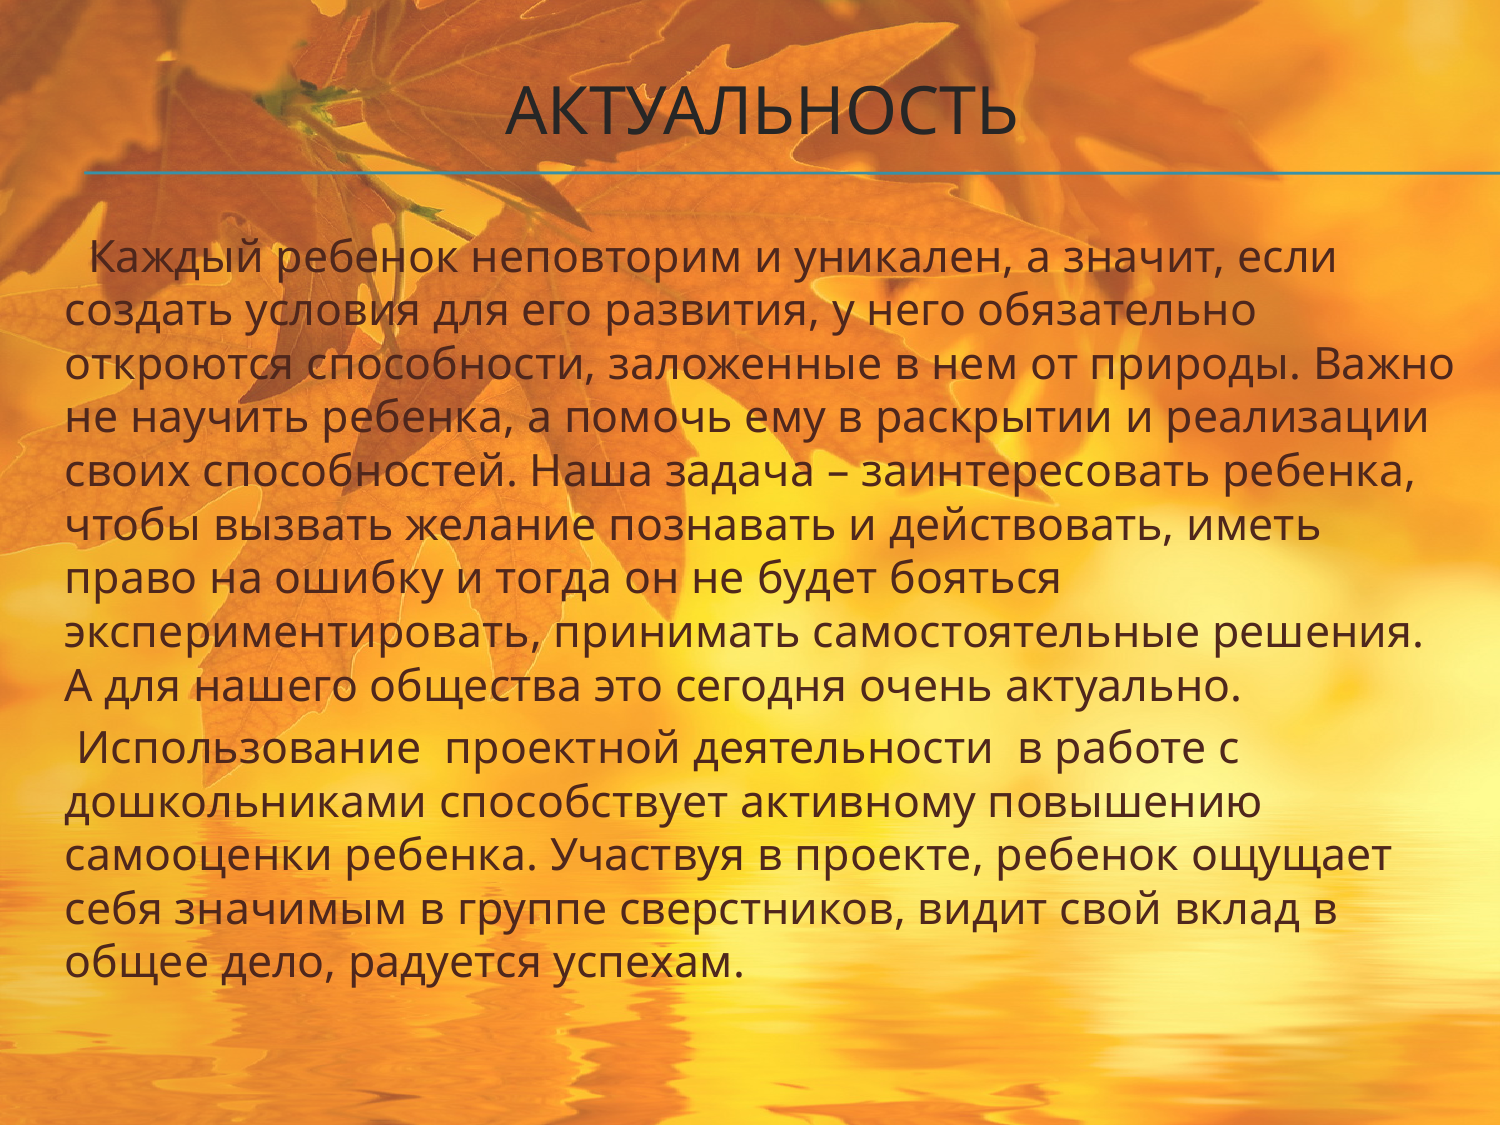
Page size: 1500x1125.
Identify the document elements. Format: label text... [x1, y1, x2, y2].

list Каждый ребенок неповторим и уникален, а значит, если создать условия для его развития, у него обязательно откроются способности, заложенные в нем от природы. Важно не научить ребенка, а помочь ему в раскрытии и реализации своих способностей. Наша задача – заинтересовать ребенка, чтобы вызвать желание познавать и действовать, иметь право на ошибку и тогда он не будет бояться экспериментировать, принимать самостоятельные решения. А для нашего общества это сегодня очень актуально. Использование проектной деятельности в работе с дошкольниками способствует активному повышению самооценки ребенка. Участвуя в проекте, ребенок ощущает себя значимым в группе сверстников, видит свой вклад в общее дело, радуется успехам. [50, 219, 1475, 1059]
title актуальность [50, 30, 1475, 185]
text_box [0, 0, 1500, 1125]
